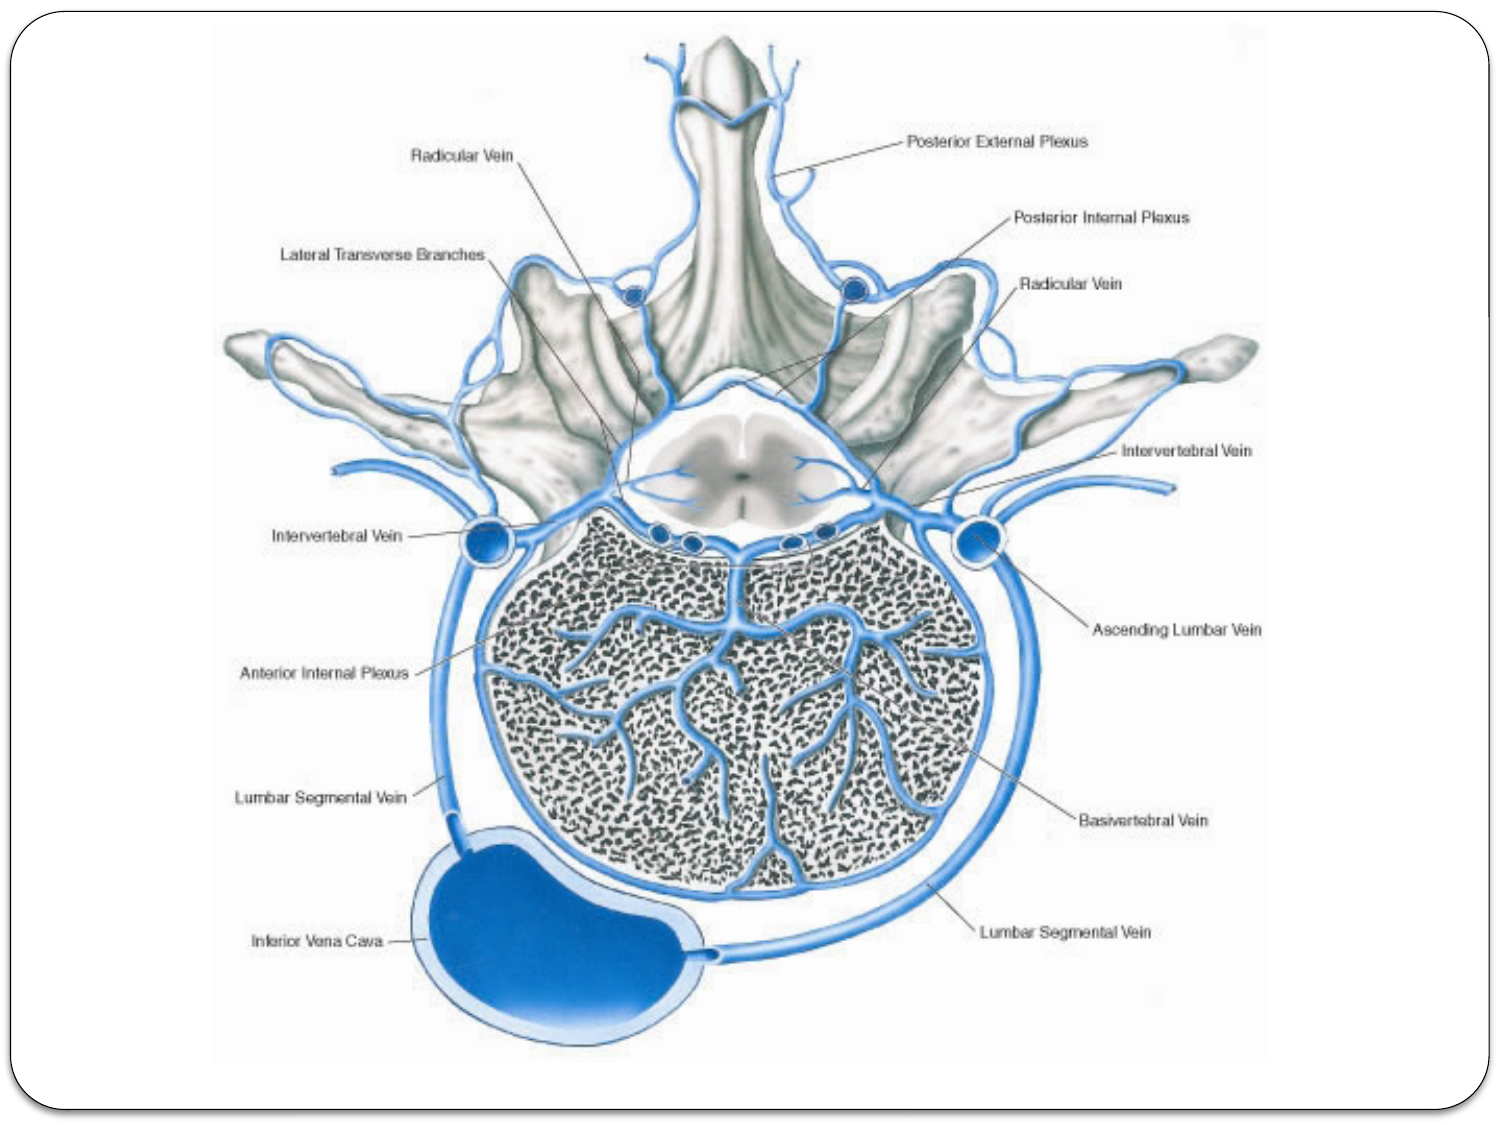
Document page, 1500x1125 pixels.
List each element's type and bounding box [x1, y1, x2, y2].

picture [213, 23, 1270, 1062]
